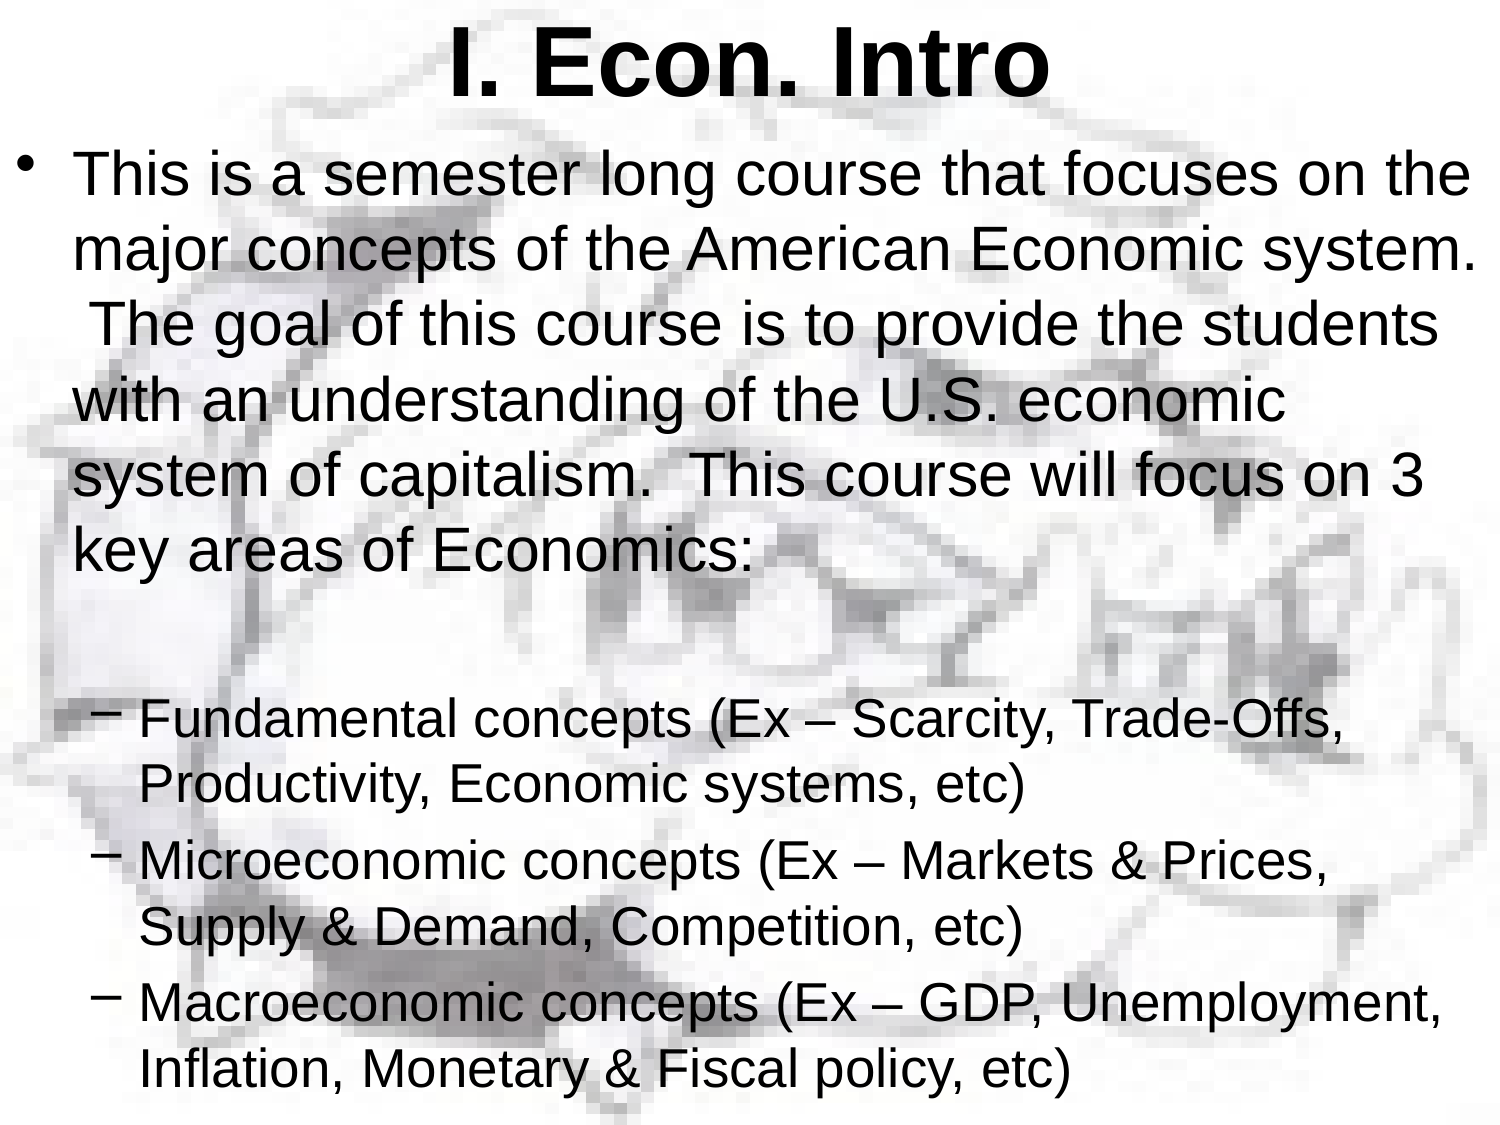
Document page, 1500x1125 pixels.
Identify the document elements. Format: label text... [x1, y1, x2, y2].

subtitle This is a semester long course that focuses on the major concepts of the American Economic system. The goal of this course is to provide the students with an understanding of the U.S. economic system of capitalism. This course will focus on 3 key areas of Economics: Fundamental concepts (Ex – Scarcity, Trade-Offs, Productivity, Economic systems, etc) Microeconomic concepts (Ex – Markets & Prices, Supply & Demand, Competition, etc) Macroeconomic concepts (Ex – GDP, Unemployment, Inflation, Monetary & Fiscal policy, etc) [0, 125, 1500, 1125]
title I. Econ. Intro [112, 0, 1388, 125]
